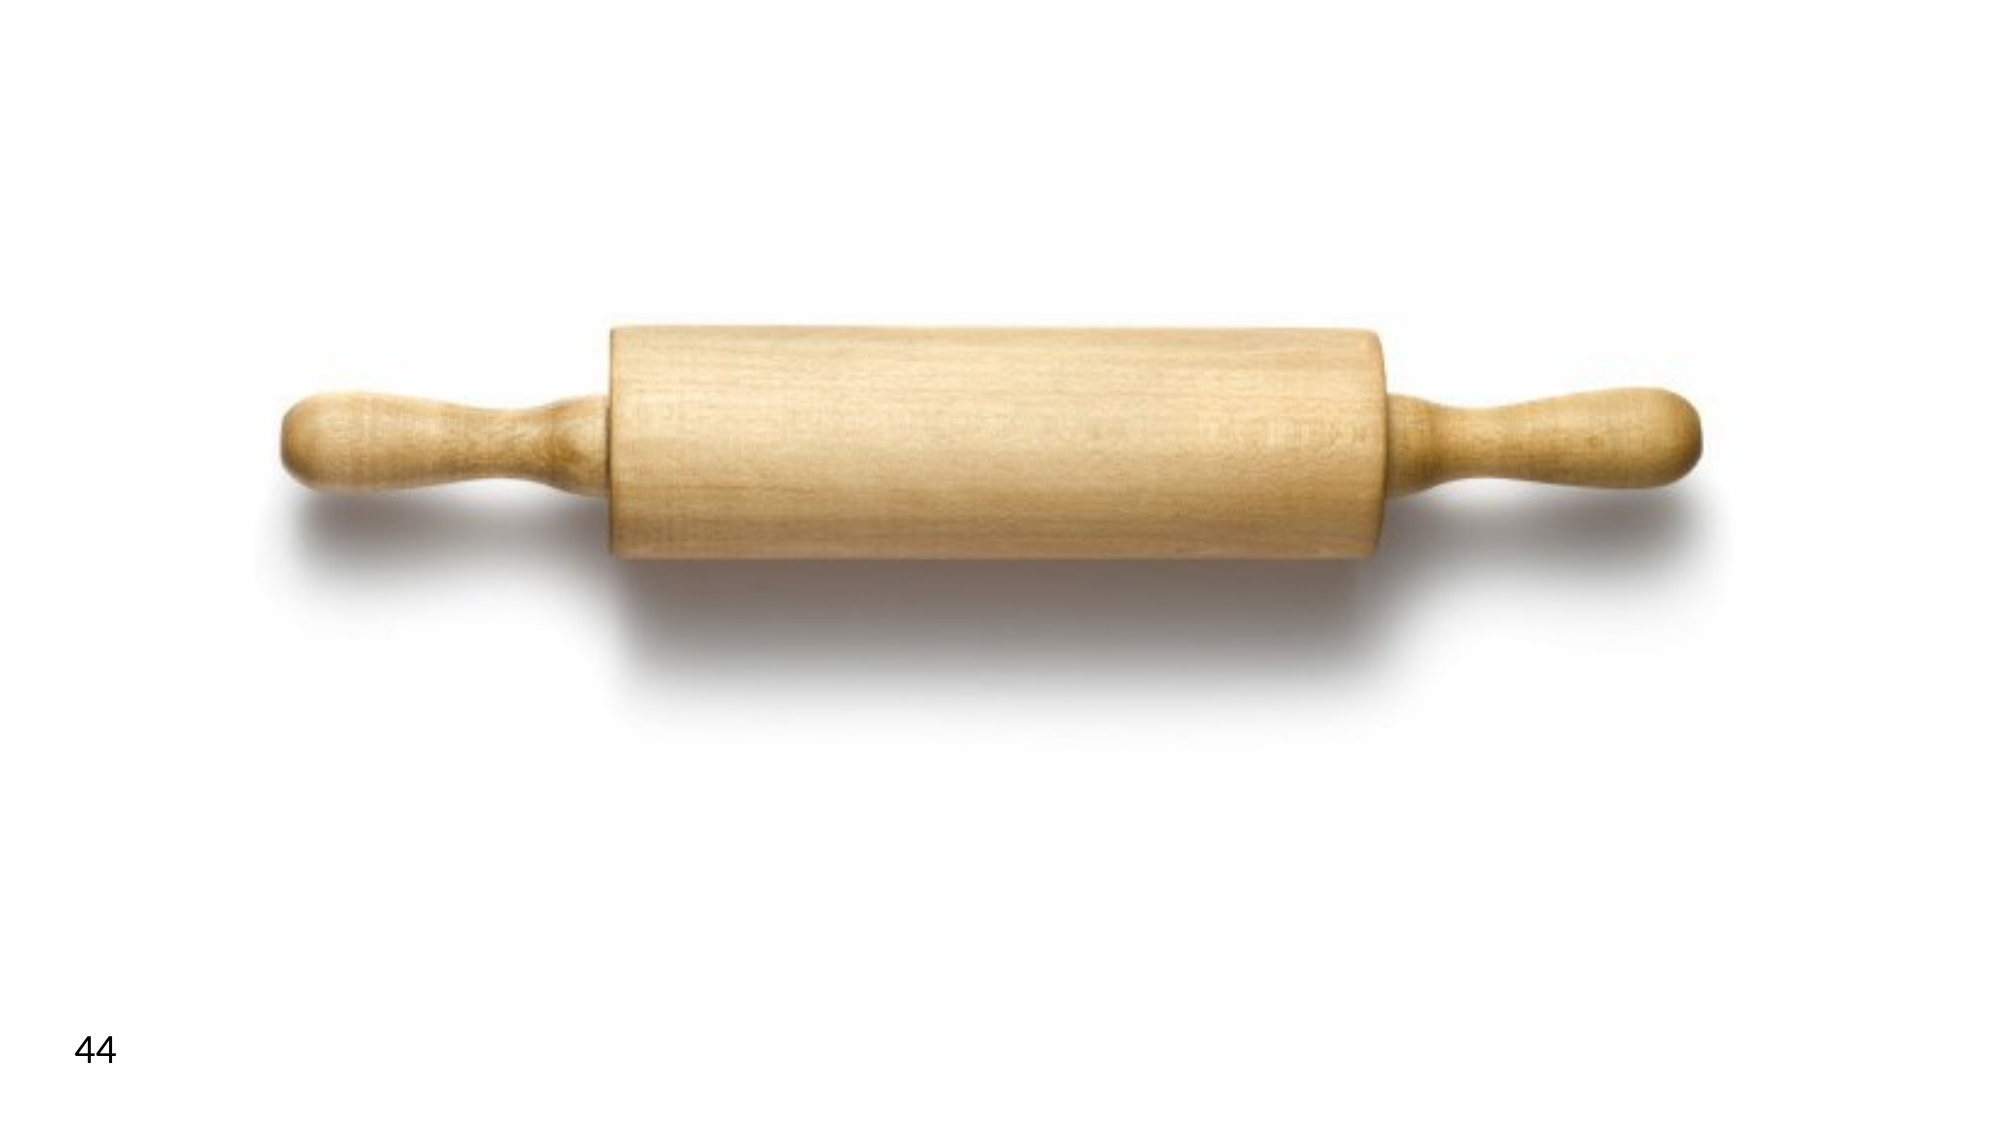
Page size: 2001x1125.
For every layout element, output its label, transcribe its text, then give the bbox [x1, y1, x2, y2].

picture [253, 313, 1738, 760]
text_box 44 [59, 1014, 132, 1079]
